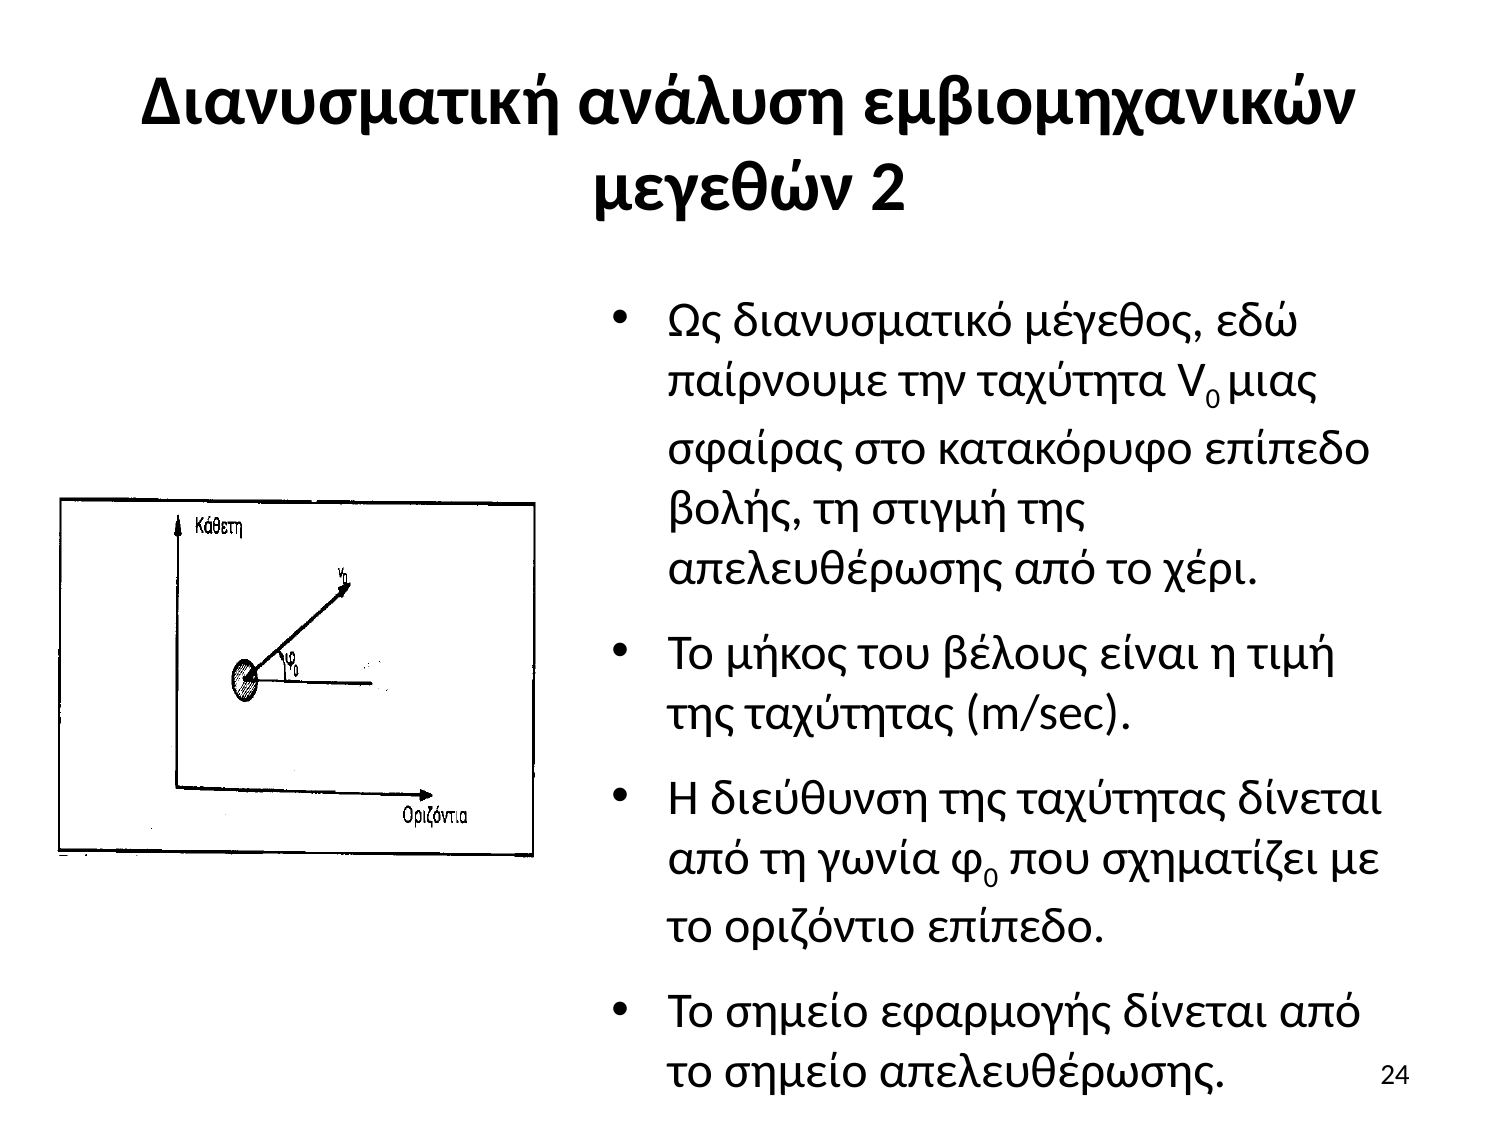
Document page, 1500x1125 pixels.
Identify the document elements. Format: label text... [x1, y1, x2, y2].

list Ως διανυσματικό μέγεθος, εδώ παίρνουμε την ταχύτητα V0 μιας σφαίρας στο κατακόρυφο επίπεδο βολής, τη στιγμή της απελευθέρωσης από το χέρι. Το μήκος του βέλους είναι η τιμή της ταχύτητας (m/sec). Η διεύθυνση της ταχύτητας δίνεται από τη γωνία φ0 που σχηματίζει με το οριζόντιο επίπεδο. Το σημείο εφαρμογής δίνεται από το σημείο απελευθέρωσης. [596, 278, 1425, 1005]
slide_number 24 [1074, 1042, 1425, 1103]
title Διανυσματική ανάλυση εμβιομηχανικών μεγεθών 2 [75, 45, 1425, 233]
picture [52, 491, 538, 864]
